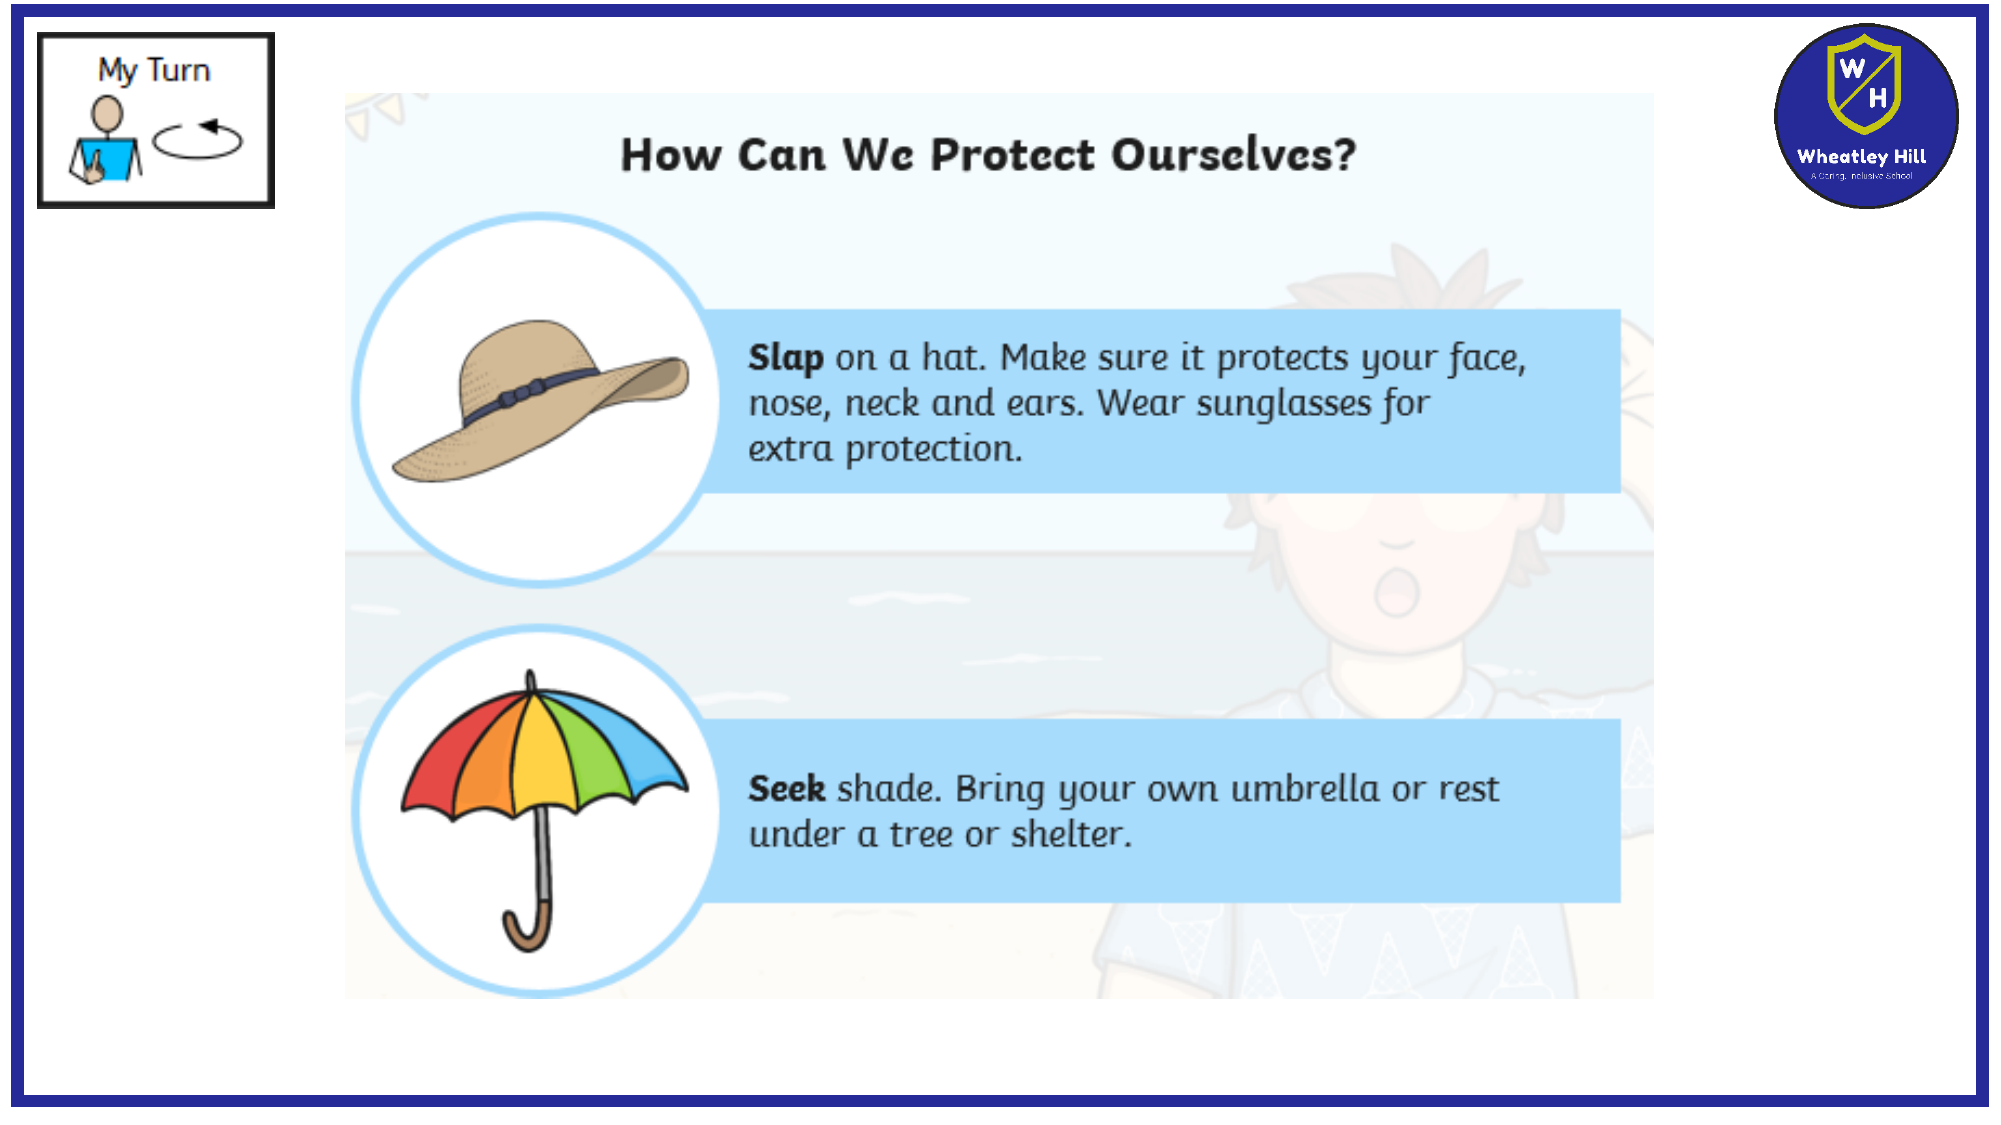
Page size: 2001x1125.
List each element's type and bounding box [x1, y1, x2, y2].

picture [345, 93, 1654, 999]
text_box [16, 9, 1983, 1102]
picture [37, 32, 275, 209]
picture [1774, 23, 1959, 209]
